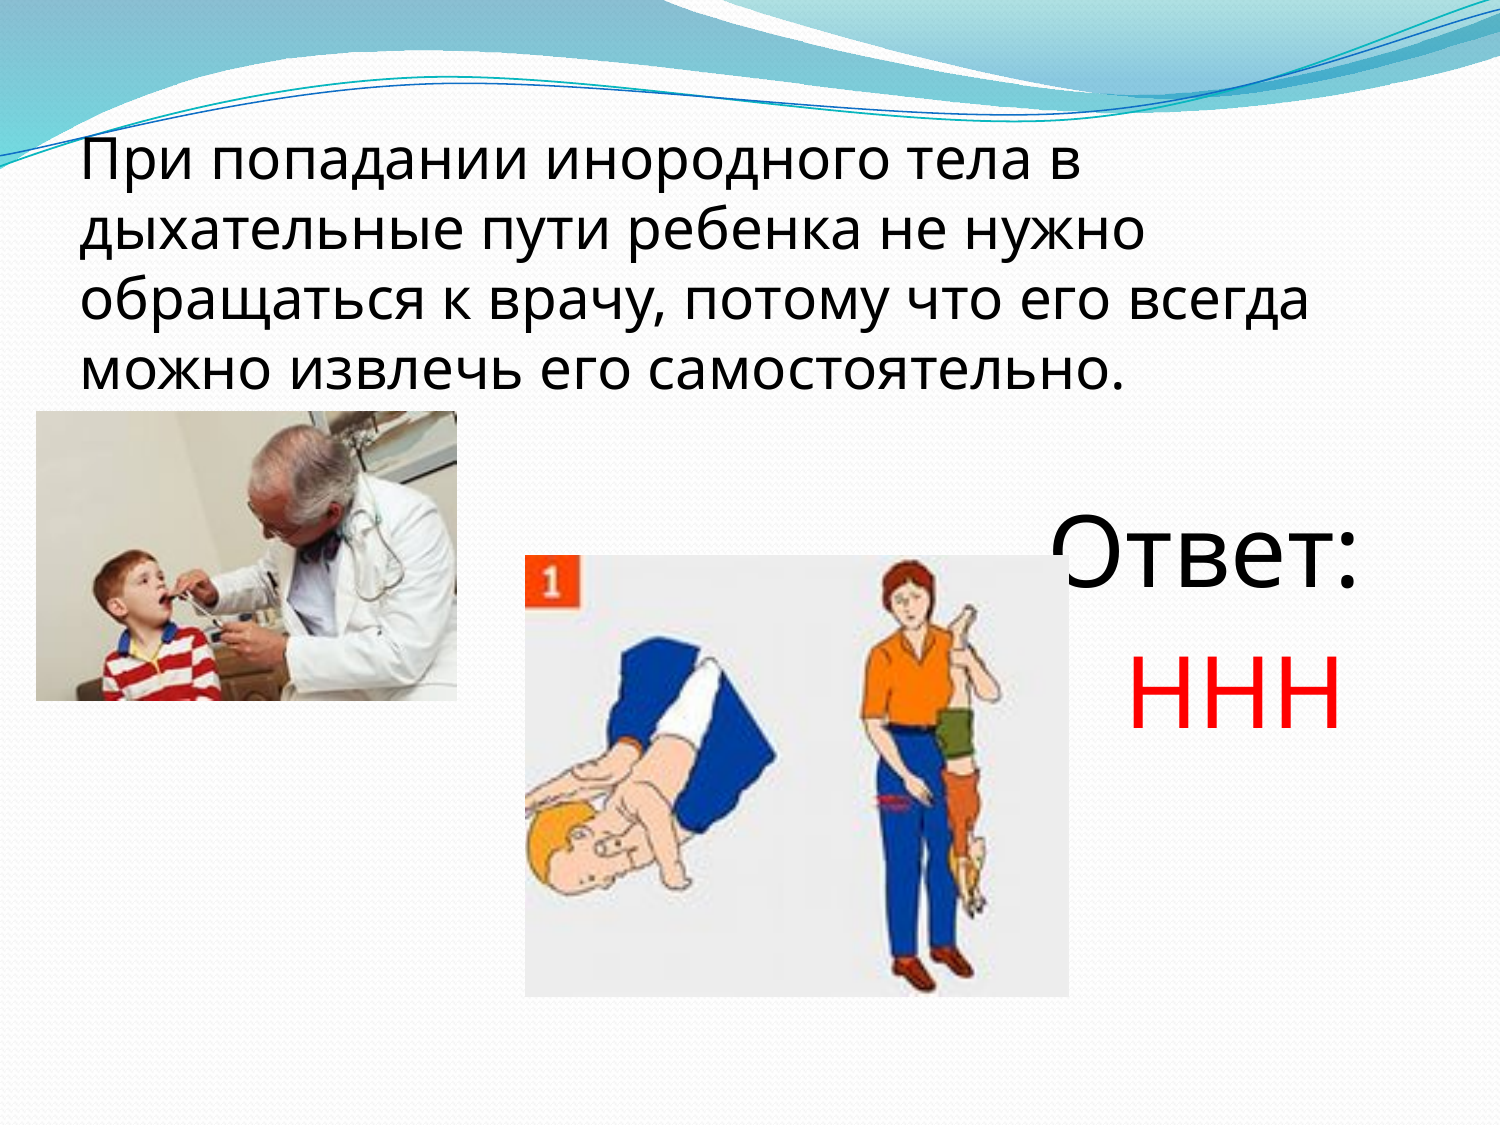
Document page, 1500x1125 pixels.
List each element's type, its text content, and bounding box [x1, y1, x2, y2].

text_box [1069, 556, 1075, 615]
picture [525, 555, 1069, 997]
text_box При попадании инородного тела в дыхательные пути ребенка не нужно обращаться к врачу, потому что его всегда можно извлечь его самостоятельно. [64, 113, 1436, 409]
text_box ННН [1110, 621, 1362, 757]
text_box Ответ: [1033, 479, 1377, 615]
picture [36, 411, 457, 701]
